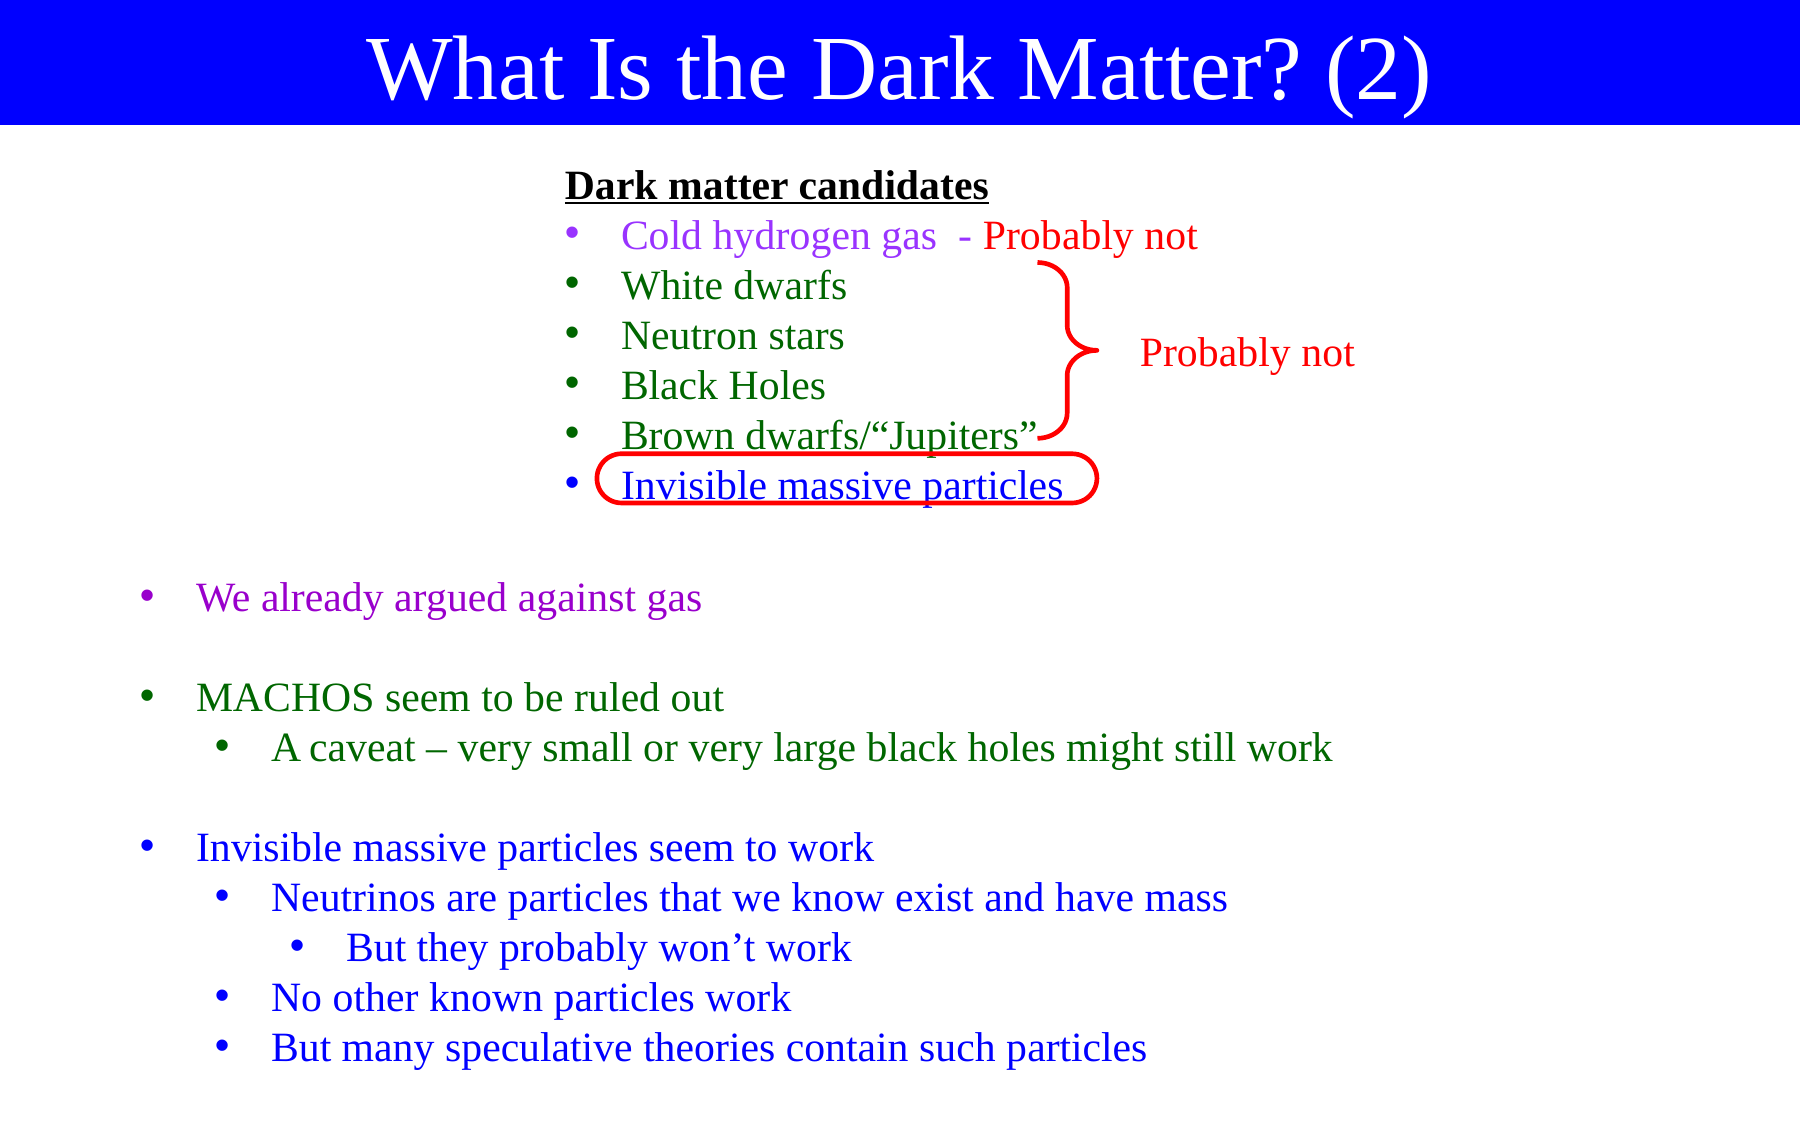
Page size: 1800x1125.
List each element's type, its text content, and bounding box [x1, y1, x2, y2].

text_box We already argued against gas MACHOS seem to be ruled out A caveat – very small or very large black holes might still work Invisible massive particles seem to work Neutrinos are particles that we know exist and have mass But they probably won’t work No other known particles work But many speculative theories contain such particles [125, 562, 1600, 1078]
text_box [596, 453, 1097, 503]
text_box Dark matter candidates Cold hydrogen gas - Probably not White dwarfs Neutron stars Black Holes Brown dwarfs/“Jupiters” Invisible massive particles [549, 149, 1338, 515]
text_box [1037, 262, 1413, 439]
text_box What Is the Dark Matter? (2) [0, 0, 1800, 125]
